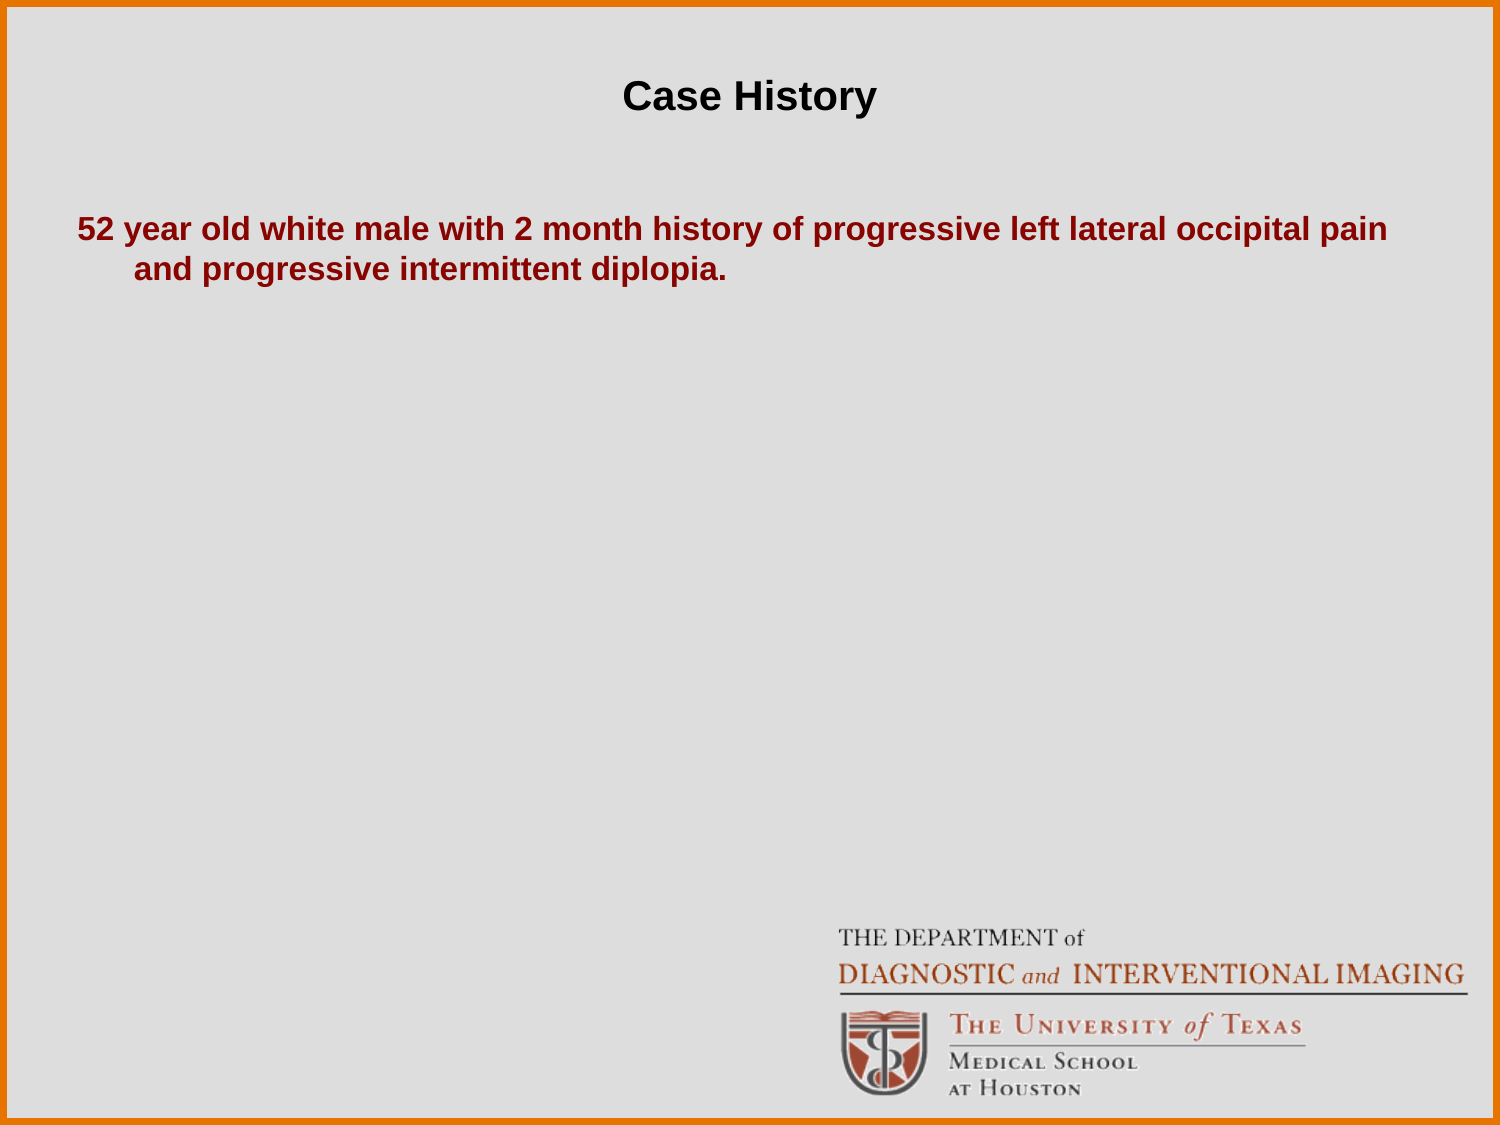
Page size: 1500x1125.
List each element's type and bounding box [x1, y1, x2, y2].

text_box [0, 0, 1500, 1125]
picture [824, 924, 1482, 1107]
